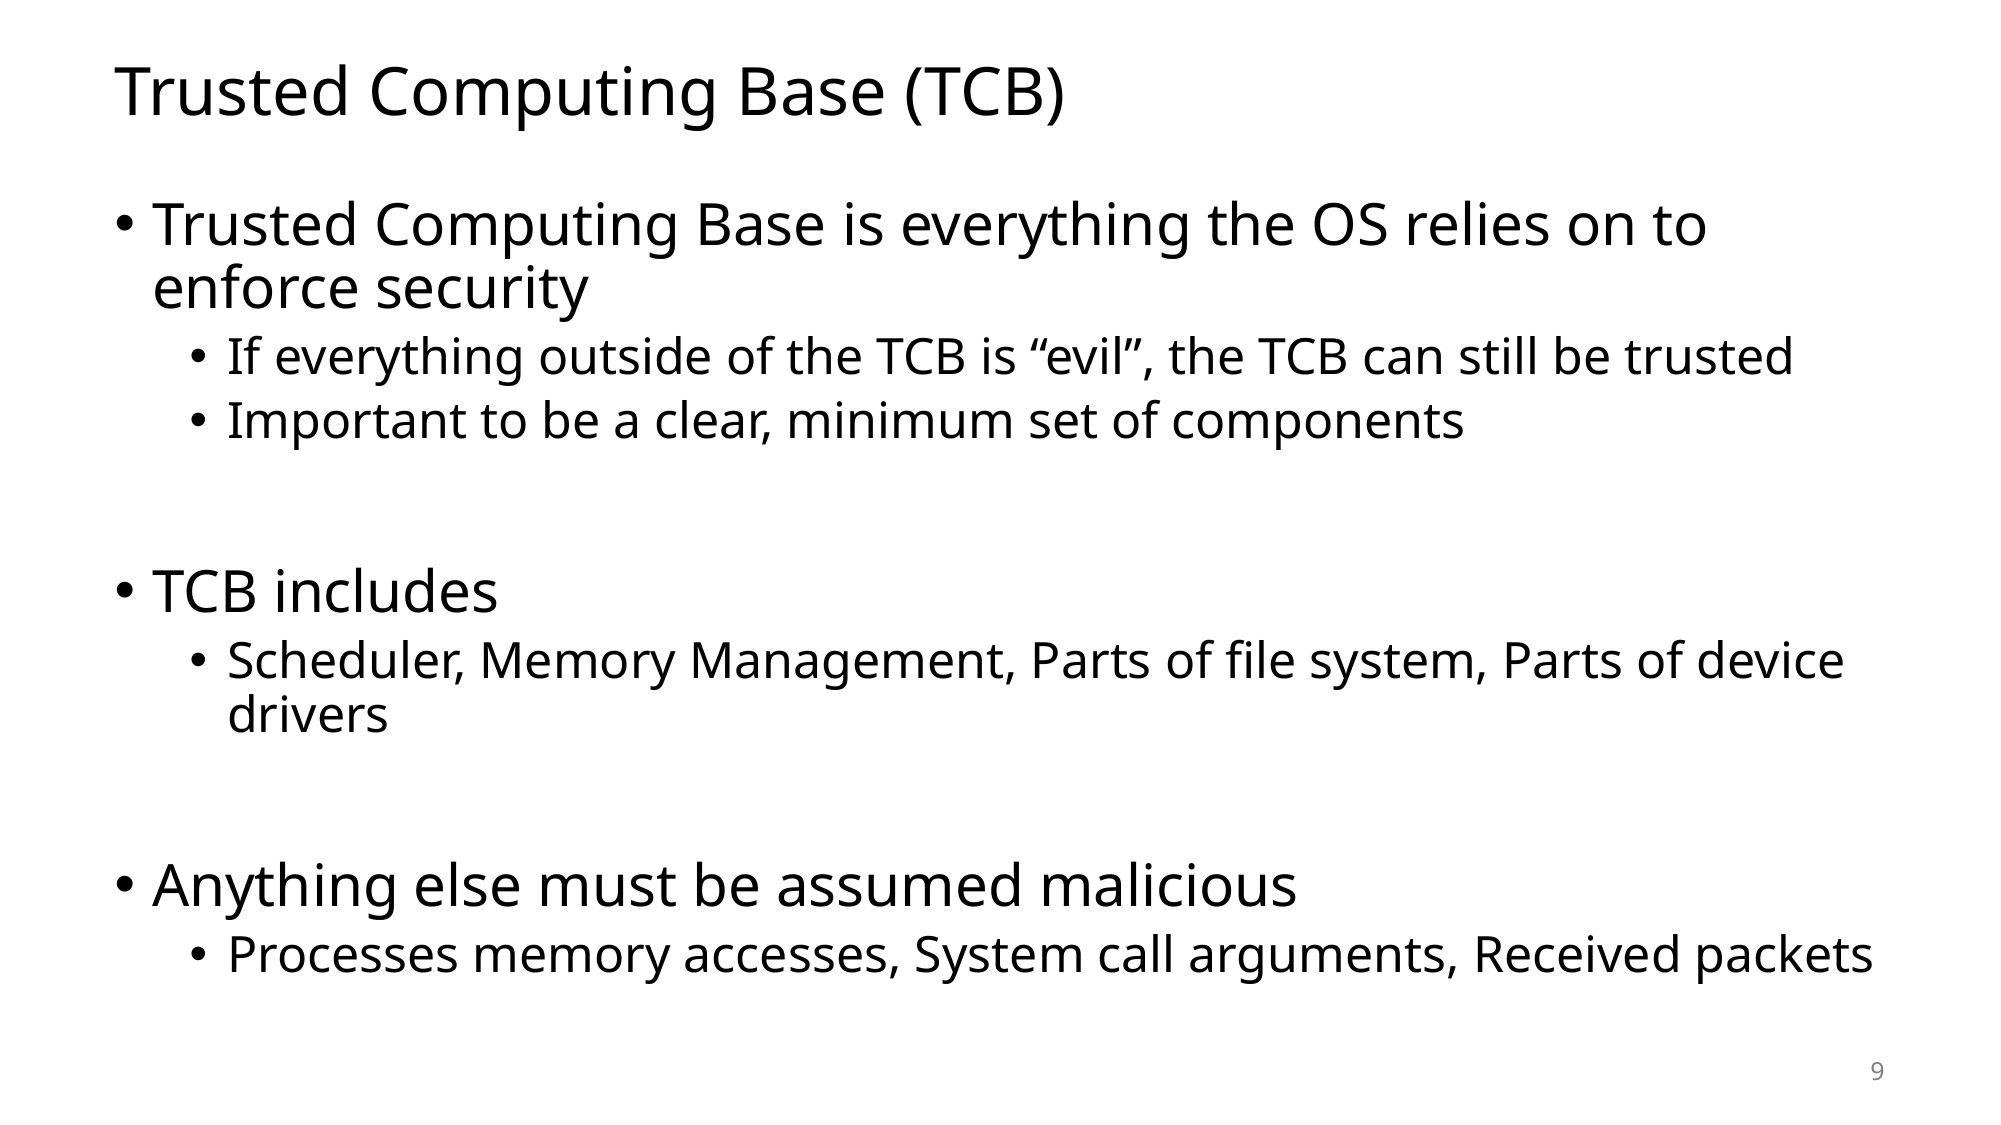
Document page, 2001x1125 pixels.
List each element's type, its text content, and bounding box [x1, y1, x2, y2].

list Trusted Computing Base is everything the OS relies on to enforce security If everything outside of the TCB is “evil”, the TCB can still be trusted Important to be a clear, minimum set of components TCB includes Scheduler, Memory Management, Parts of file system, Parts of device drivers Anything else must be assumed malicious Processes memory accesses, System call arguments, Received packets [99, 187, 1900, 1013]
slide_number 9 [1749, 1042, 1900, 1103]
title Trusted Computing Base (TCB) [99, 37, 1900, 150]
